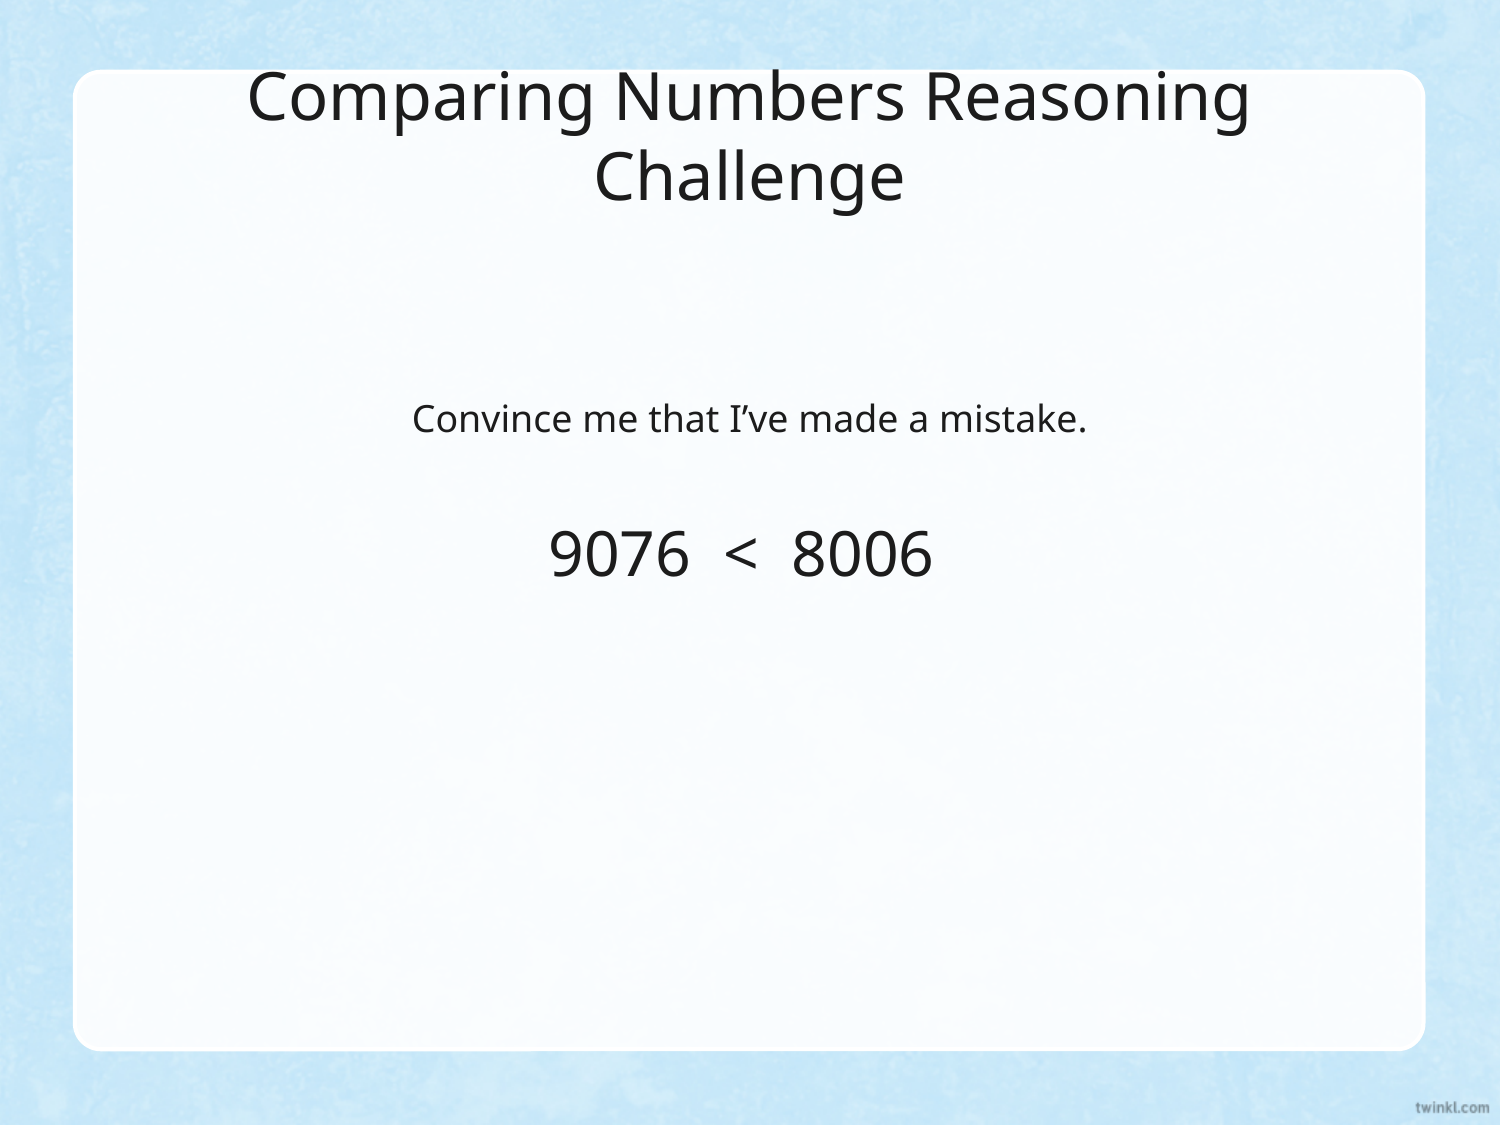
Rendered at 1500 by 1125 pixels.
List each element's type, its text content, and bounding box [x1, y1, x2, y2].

text_box Comparing Numbers Reasoning Challenge [88, 35, 1412, 231]
picture [0, 0, 1500, 1125]
text_box Convince me that I’ve made a mistake. 9076 < 8006 [397, 392, 1103, 686]
